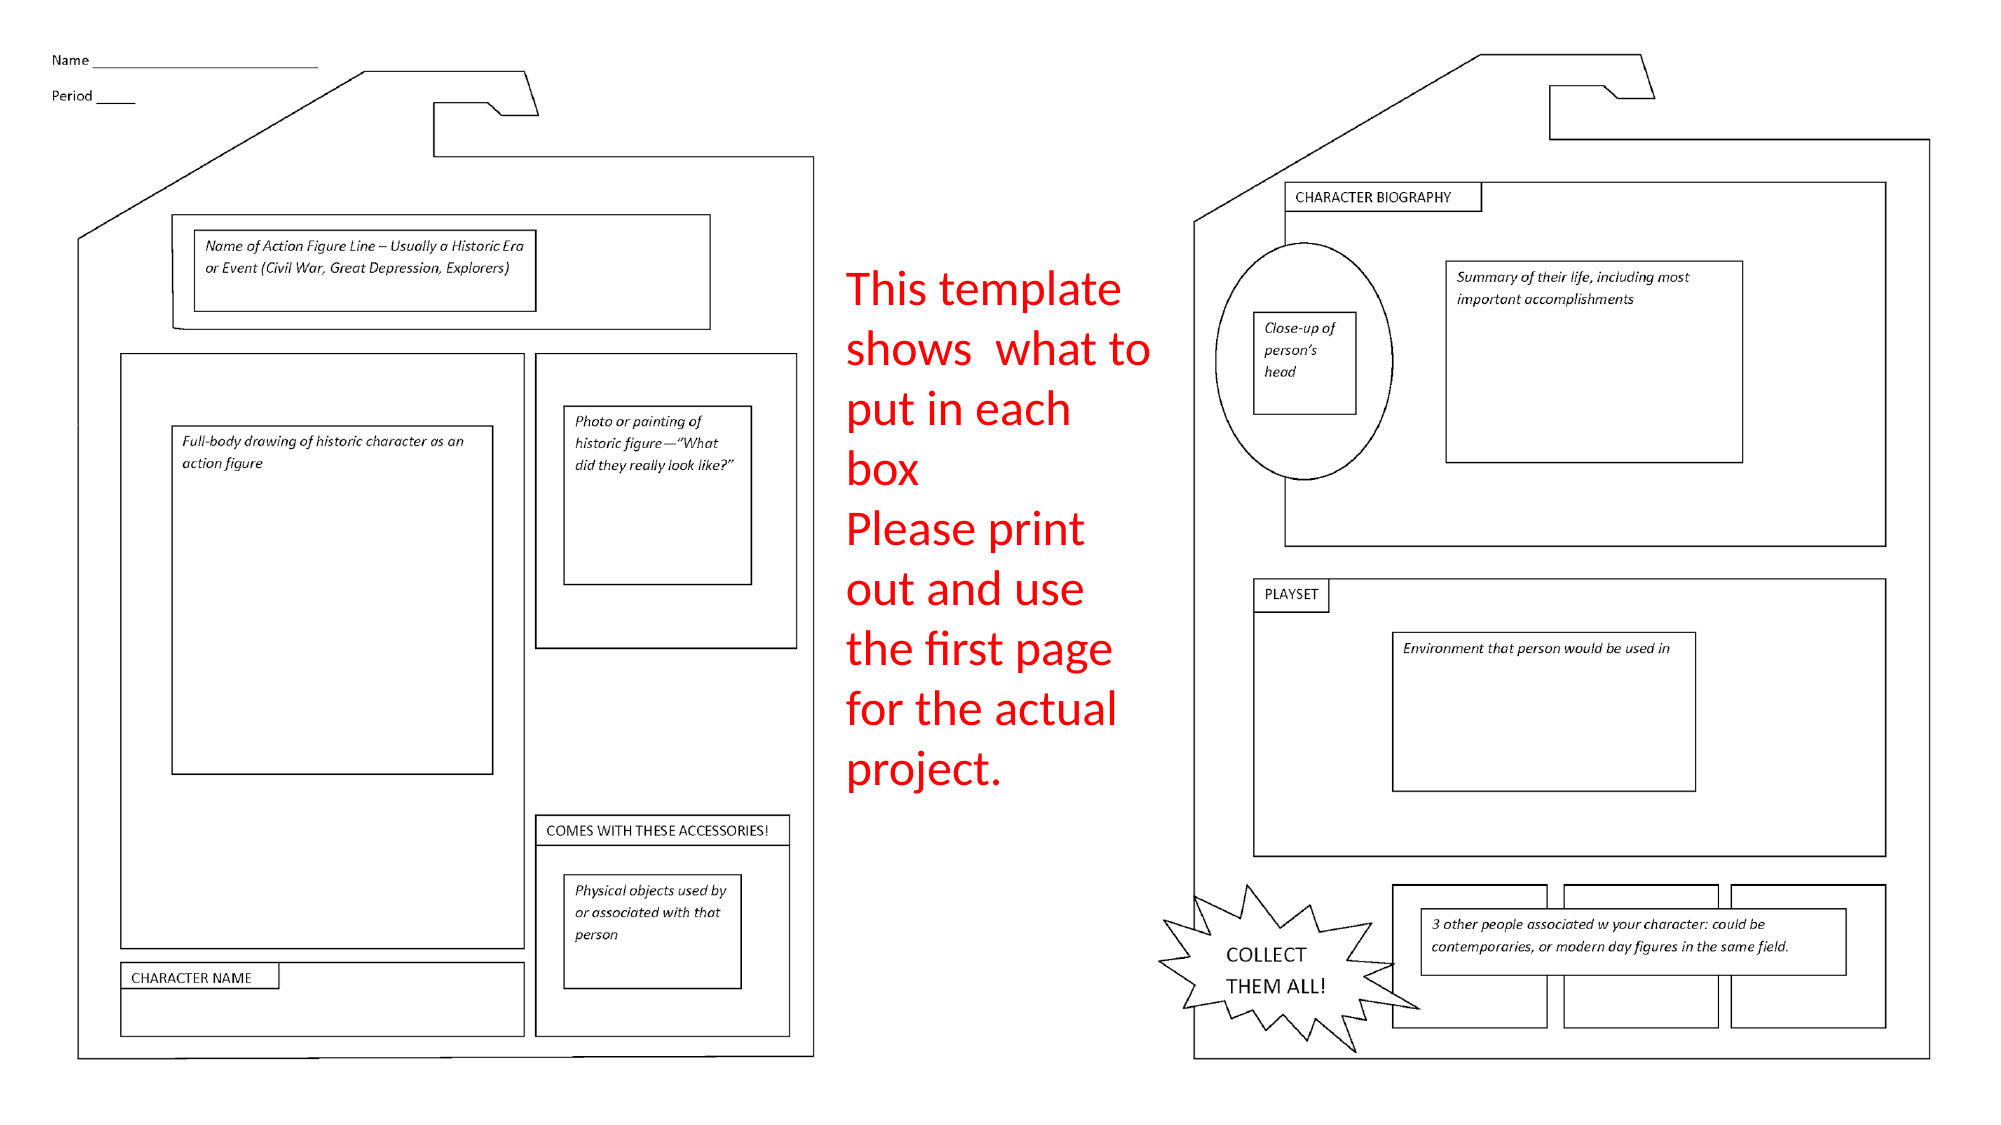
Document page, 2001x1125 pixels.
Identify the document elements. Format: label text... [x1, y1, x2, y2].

text_box This template shows what to put in each box Please print out and use the first page for the actual project. [867, 247, 1133, 803]
picture [1133, 0, 2000, 1121]
picture [0, 0, 867, 1121]
